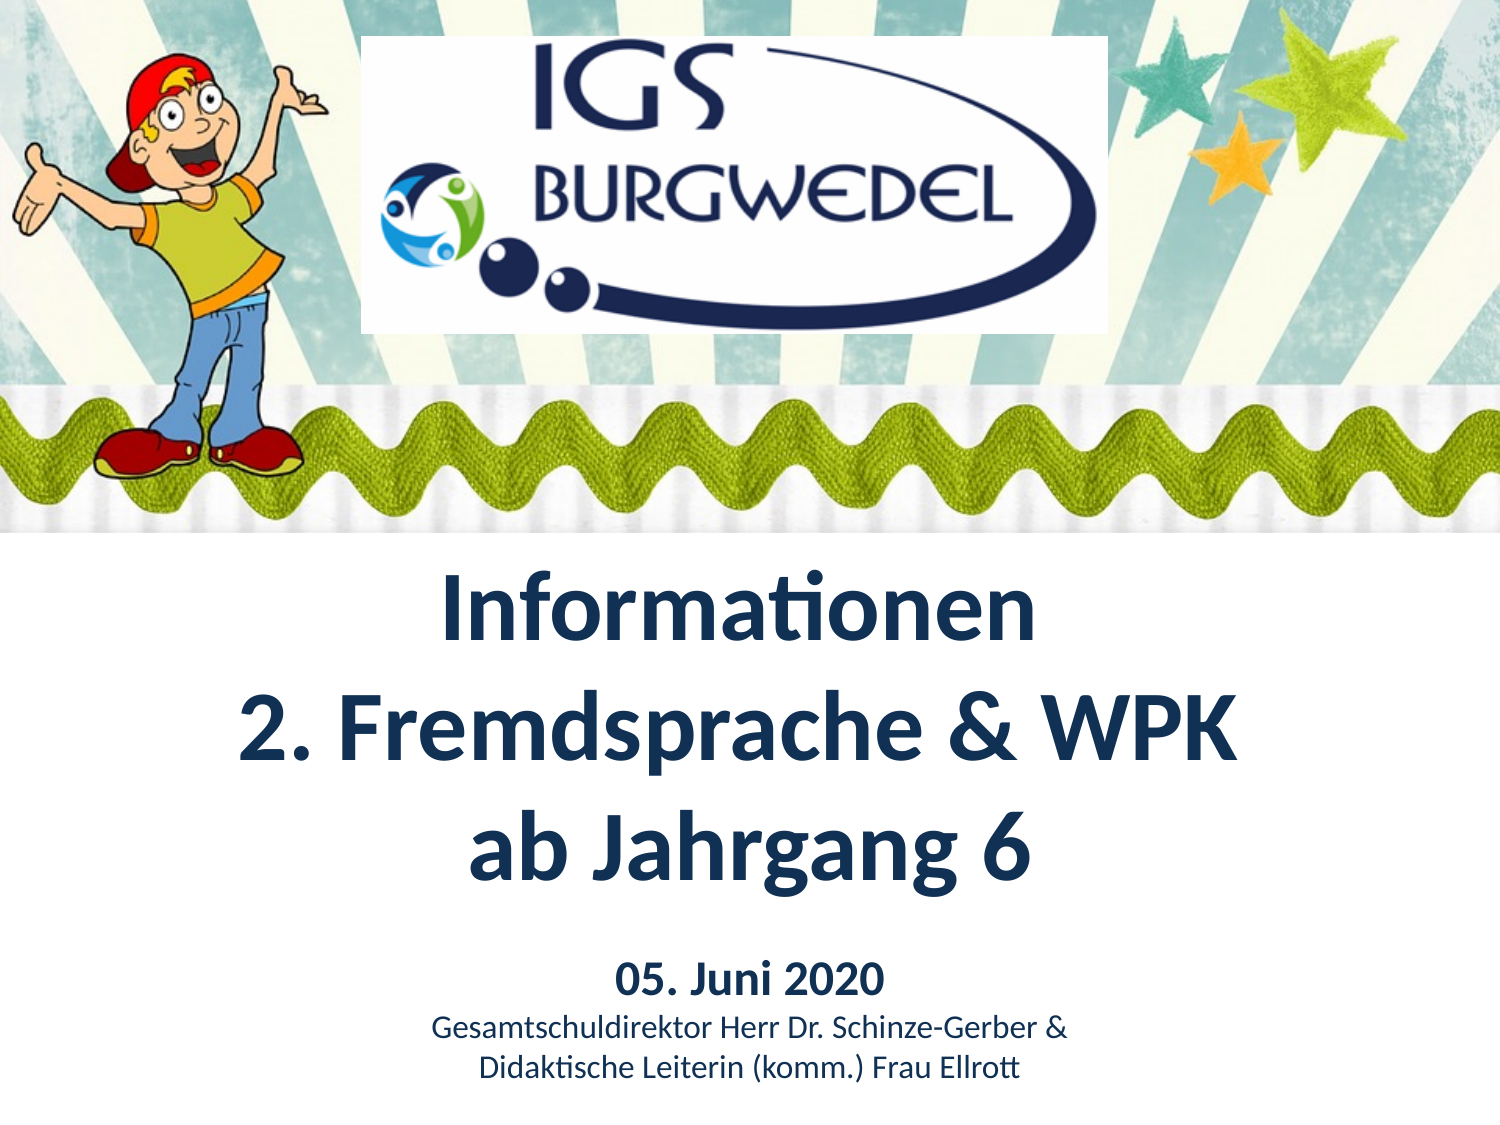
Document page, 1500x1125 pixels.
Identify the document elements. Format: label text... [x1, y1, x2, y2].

title Informationen 2. Fremdsprache & WPK ab Jahrgang 6 05. Juni 2020 Gesamtschuldirektor Herr Dr. Schinze-Gerber & Didaktische Leiterin (komm.) Frau Ellrott [0, 550, 1500, 1125]
picture [0, 0, 1500, 534]
